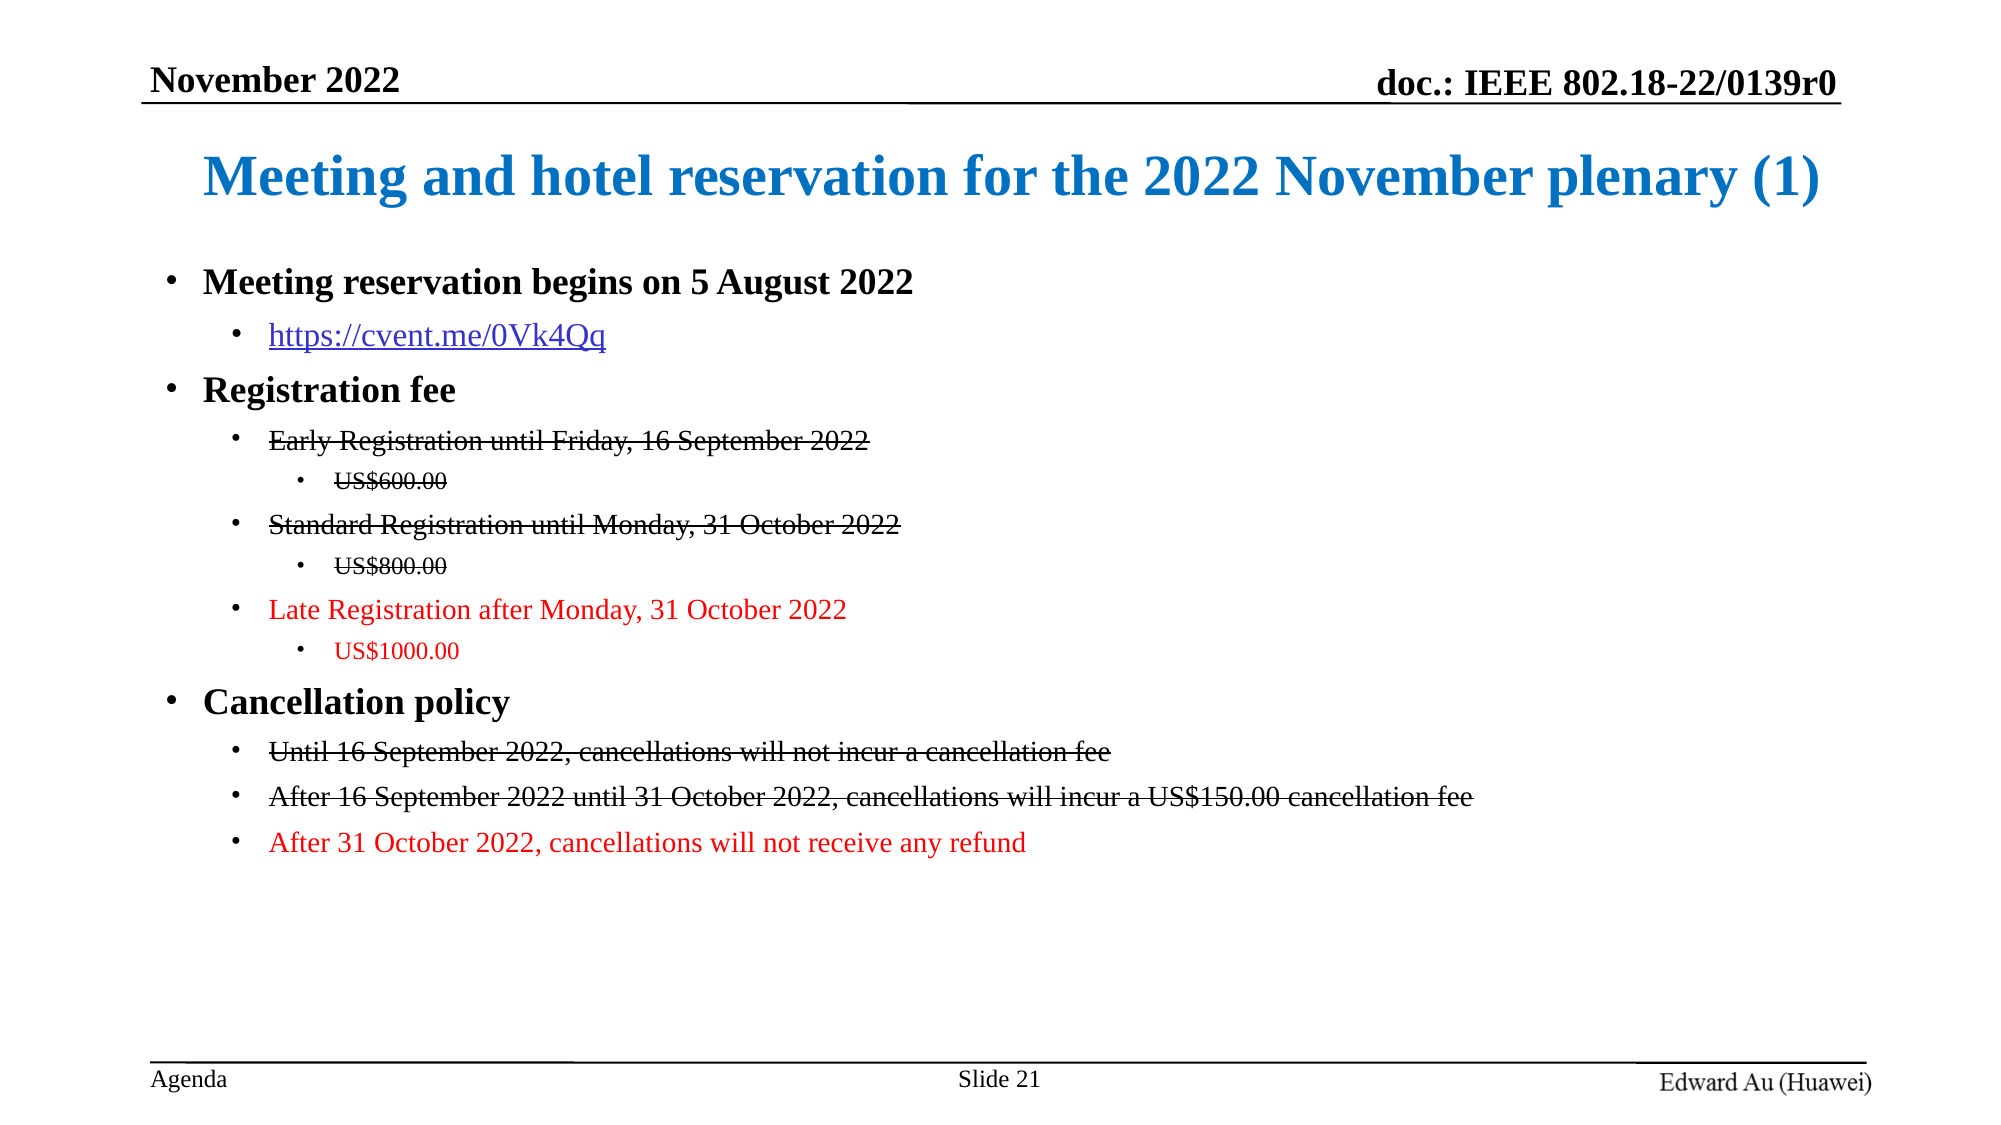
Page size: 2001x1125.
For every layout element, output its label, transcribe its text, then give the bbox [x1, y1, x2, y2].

slide_number Slide 21 [933, 1061, 1067, 1123]
picture [1174, 1058, 1887, 1113]
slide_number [149, 54, 651, 101]
list Meeting reservation begins on 5 August 2022 https://cvent.me/0Vk4Qq Registration fee Early Registration until Friday, 16 September 2022 US$600.00 Standard Registration until Monday, 31 October 2022 US$800.00 Late Registration after Monday, 31 October 2022 US$1000.00 Cancellation policy Until 16 September 2022, cancellations will not incur a cancellation fee After 16 September 2022 until 31 October 2022, cancellations will incur a US$150.00 cancellation fee After 31 October 2022, cancellations will not receive any refund [149, 249, 1844, 1013]
title Meeting and hotel reservation for the 2022 November plenary (1) [162, 99, 1864, 246]
